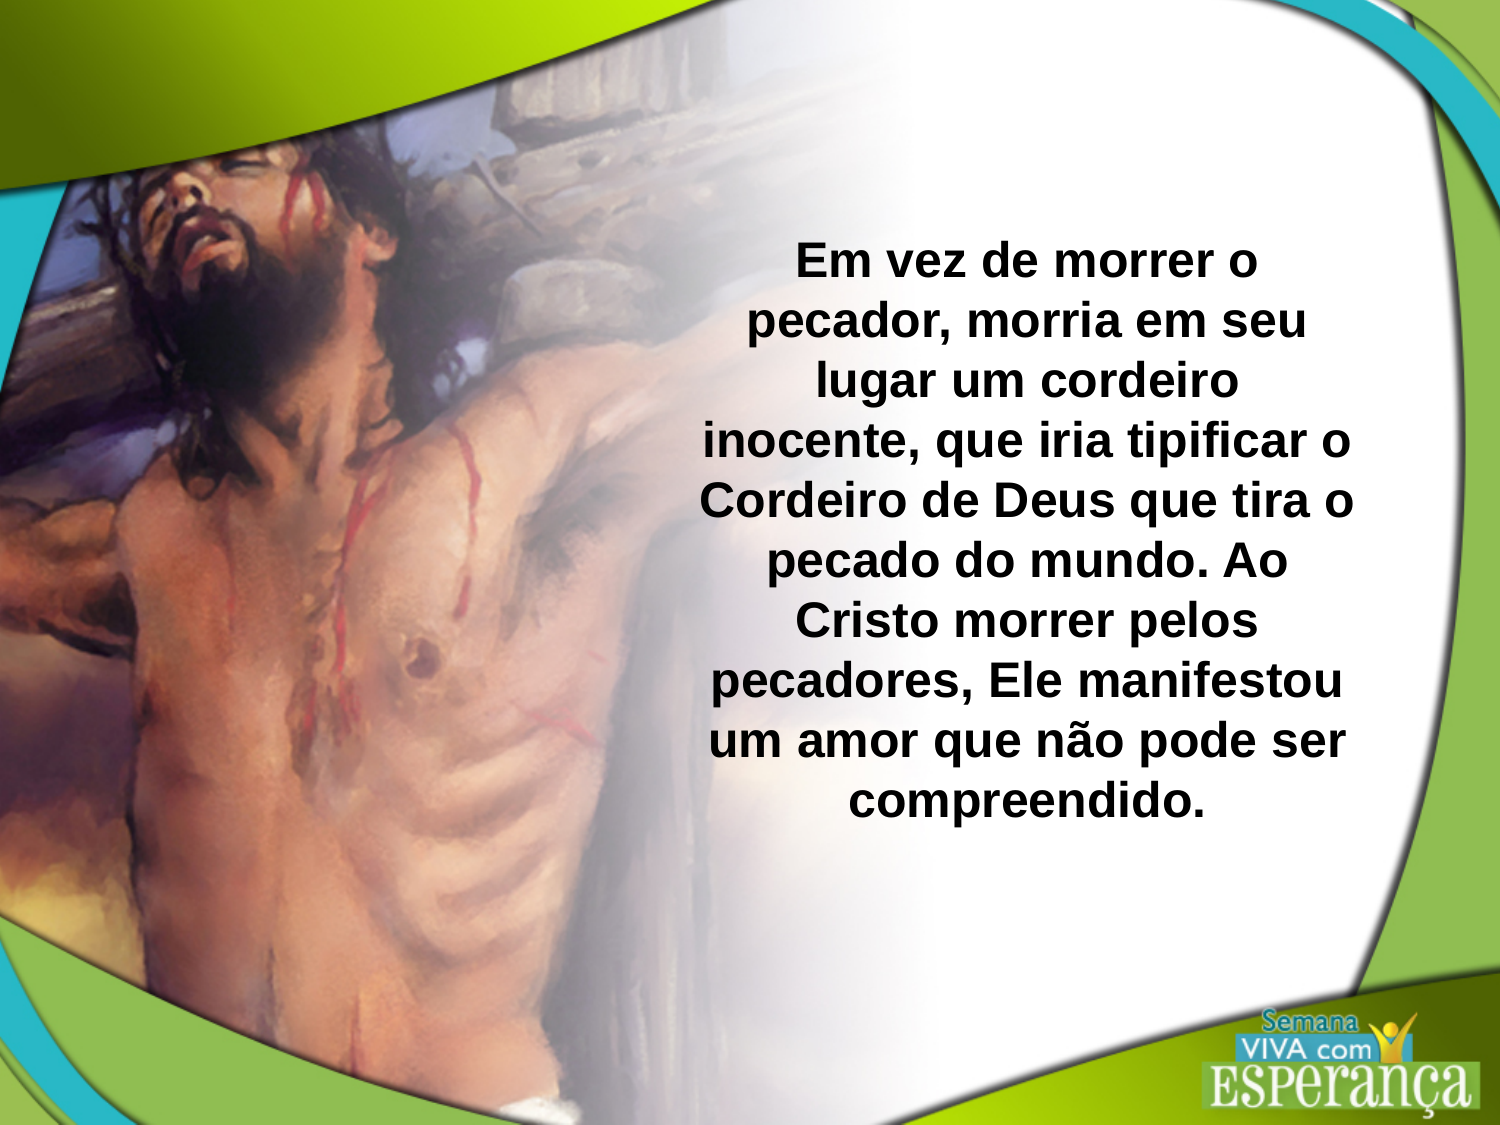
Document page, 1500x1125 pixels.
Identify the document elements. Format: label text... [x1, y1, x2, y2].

text_box Em vez de morrer o pecador, morria em seu lugar um cordeiro inocente, que iria tipificar o Cordeiro de Deus que tira o pecado do mundo. Ao Cristo morrer pelos pecadores, Ele manifestou um amor que não pode ser compreendido. [679, 219, 1376, 835]
picture [0, 0, 1500, 1125]
